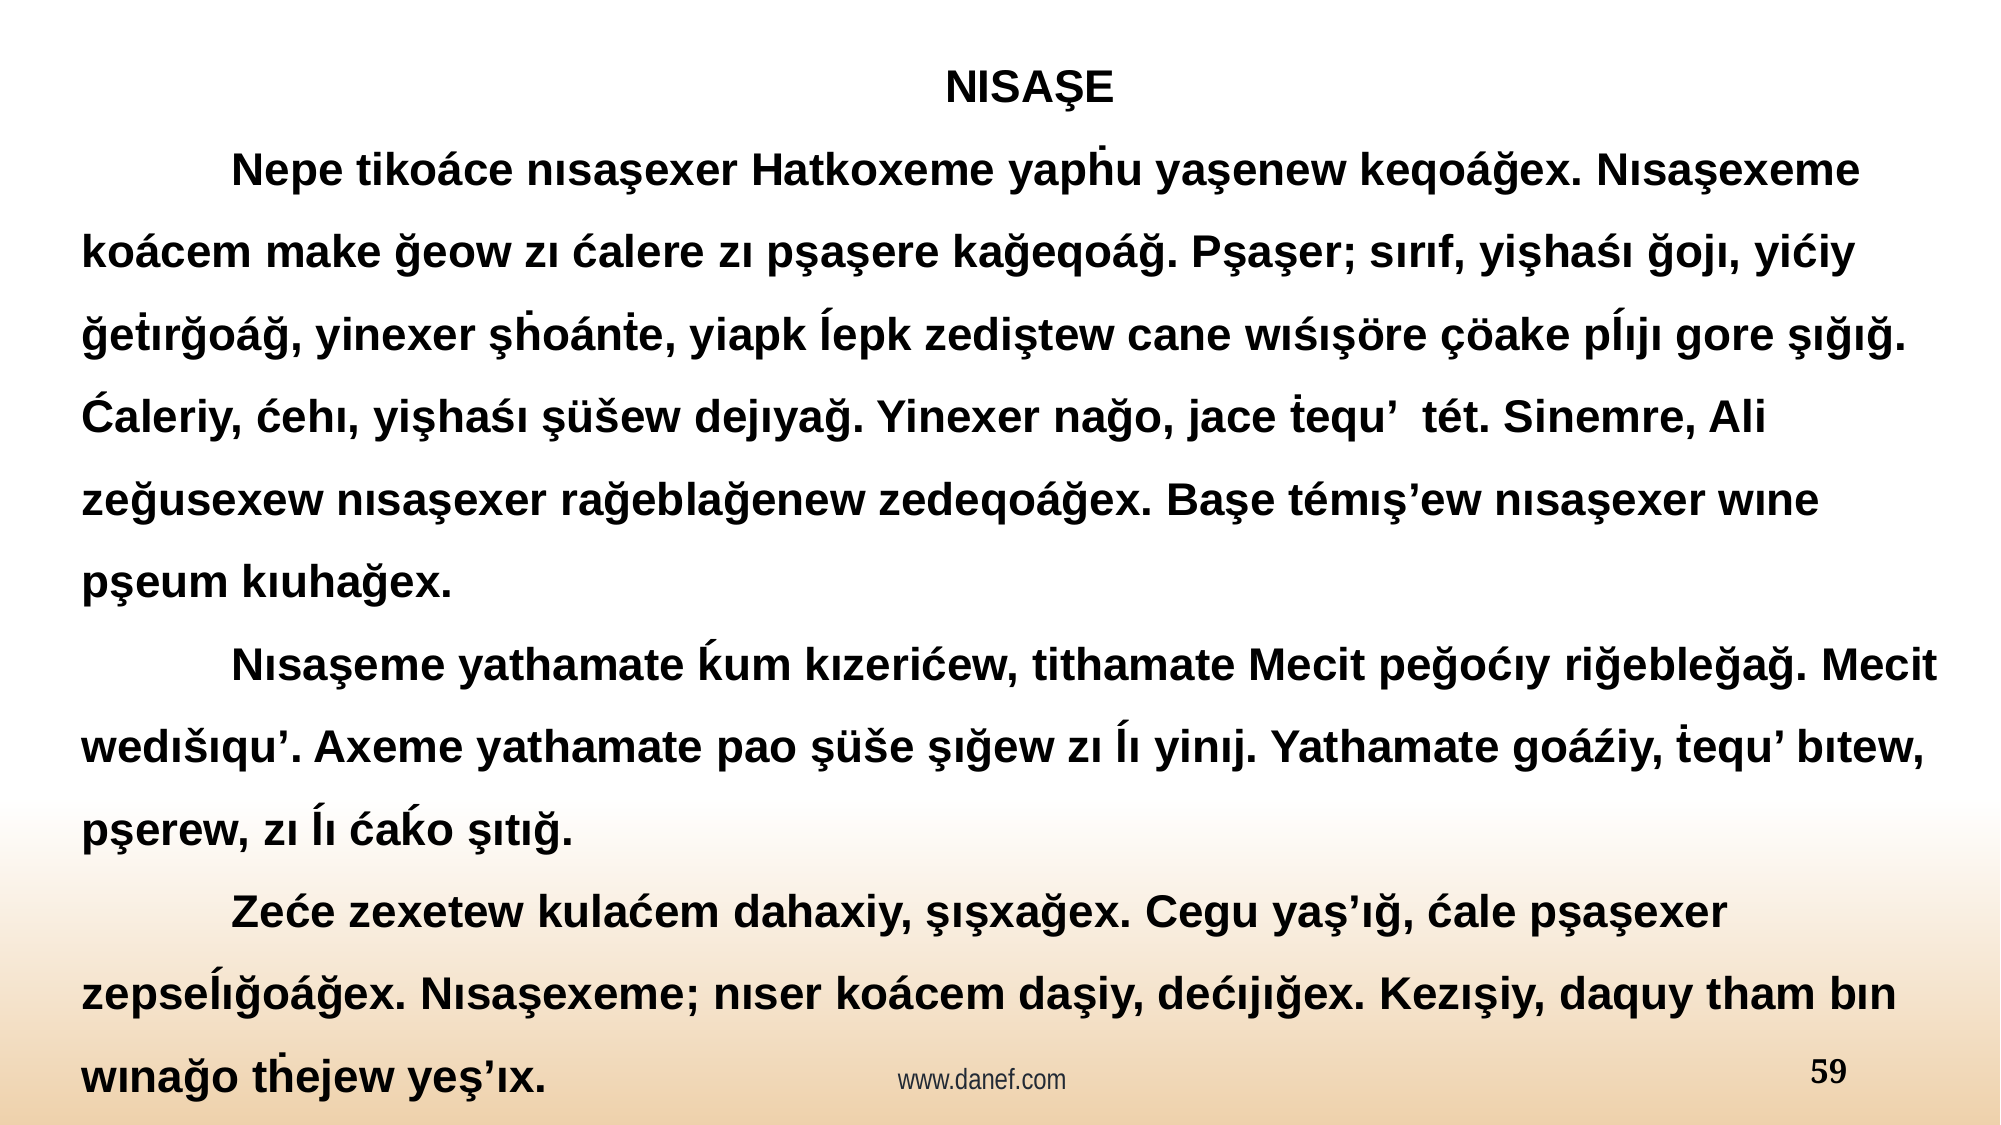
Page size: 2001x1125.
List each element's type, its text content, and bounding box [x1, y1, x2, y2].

text_box NISAŞE Nepe tikoáce nısaşexer Hatkoxeme yapḣu yaşenew keqoáğex. Nısaşexeme koácem make ğeow zı ćalere zı pşaşere kağeqoáğ. Pşaşer; sırıf, yişhaśı ğojı, yićiy ğeṫırğoáğ, yinexer şḣoánṫe, yiapk ĺepk zediştew cane wıśışöre çöake pĺıjı gore şığığ. Ćaleriy, ćehı, yişhaśı şüšew dejıyağ. Yinexer nağo, jace ṫequ’ tét. Sinemre, Ali zeğusexew nısaşexer rağeblağenew zedeqoáğex. Başe témış’ew nısaşexer wıne pşeum kıuhağex. Nısaşeme yathamate ḱum kızerićew, tithamate Mecit peğoćıy riğebleğağ. Mecit wedıšıqu’. Axeme yathamate pao şüše şığew zı ĺı yinıj. Yathamate goáźiy, ṫequ’ bıtew, pşerew, zı ĺı ćaḱo şıtığ. Zeće zexetew kulaćem dahaxiy, şışxağex. Cegu yaş’ığ, ćale pşaşexer zepseĺığoáğex. Nısaşexeme; nıser koácem daşiy, dećıjığex. Kezışiy, daquy tham bın wınağo tḣejew yeş’ıx. [66, 22, 1981, 1125]
